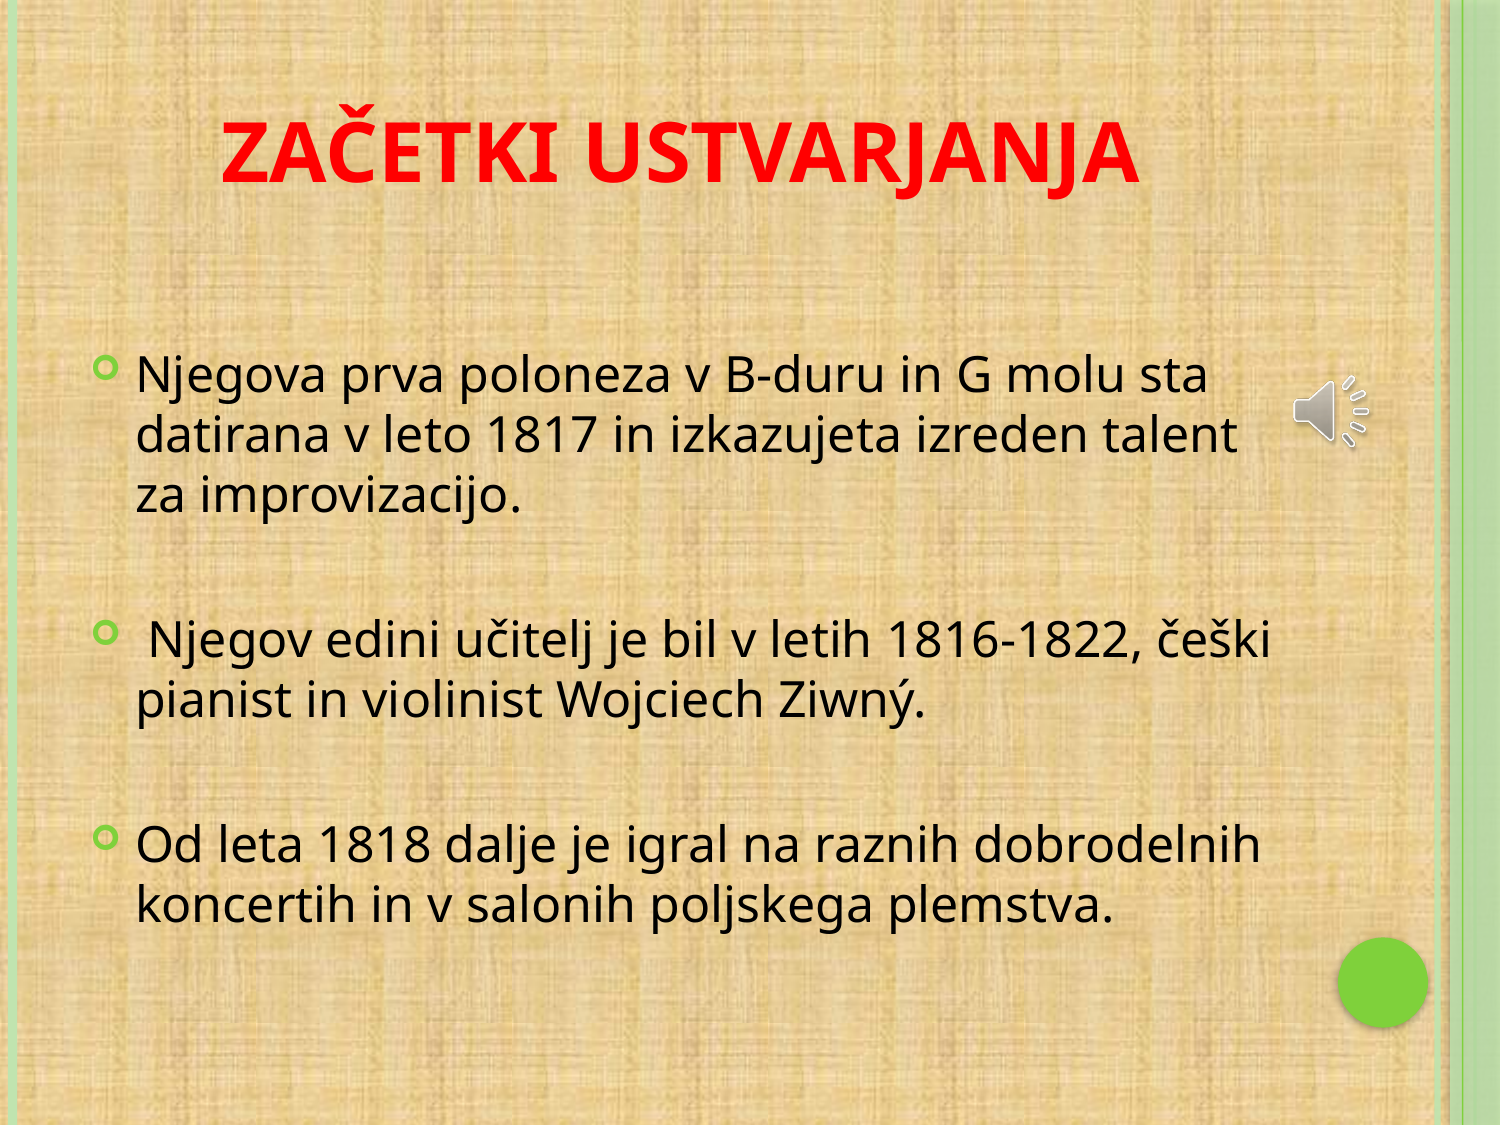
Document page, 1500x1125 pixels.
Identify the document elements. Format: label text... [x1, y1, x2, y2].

list Njegova prva poloneza v B-duru in G molu sta datirana v leto 1817 in izkazujeta izreden talent za improvizacijo. Njegov edini učitelj je bil v letih 1816-1822, češki pianist in violinist Wojciech Ziwný. Od leta 1818 dalje je igral na raznih dobrodelnih koncertih in v salonih poljskega plemstva. [75, 262, 1300, 1062]
picture [1441, 0, 1449, 1125]
picture [0, 0, 7, 1125]
picture [18, 0, 1434, 1125]
title Začetki ustvarjanja [68, 19, 1294, 207]
